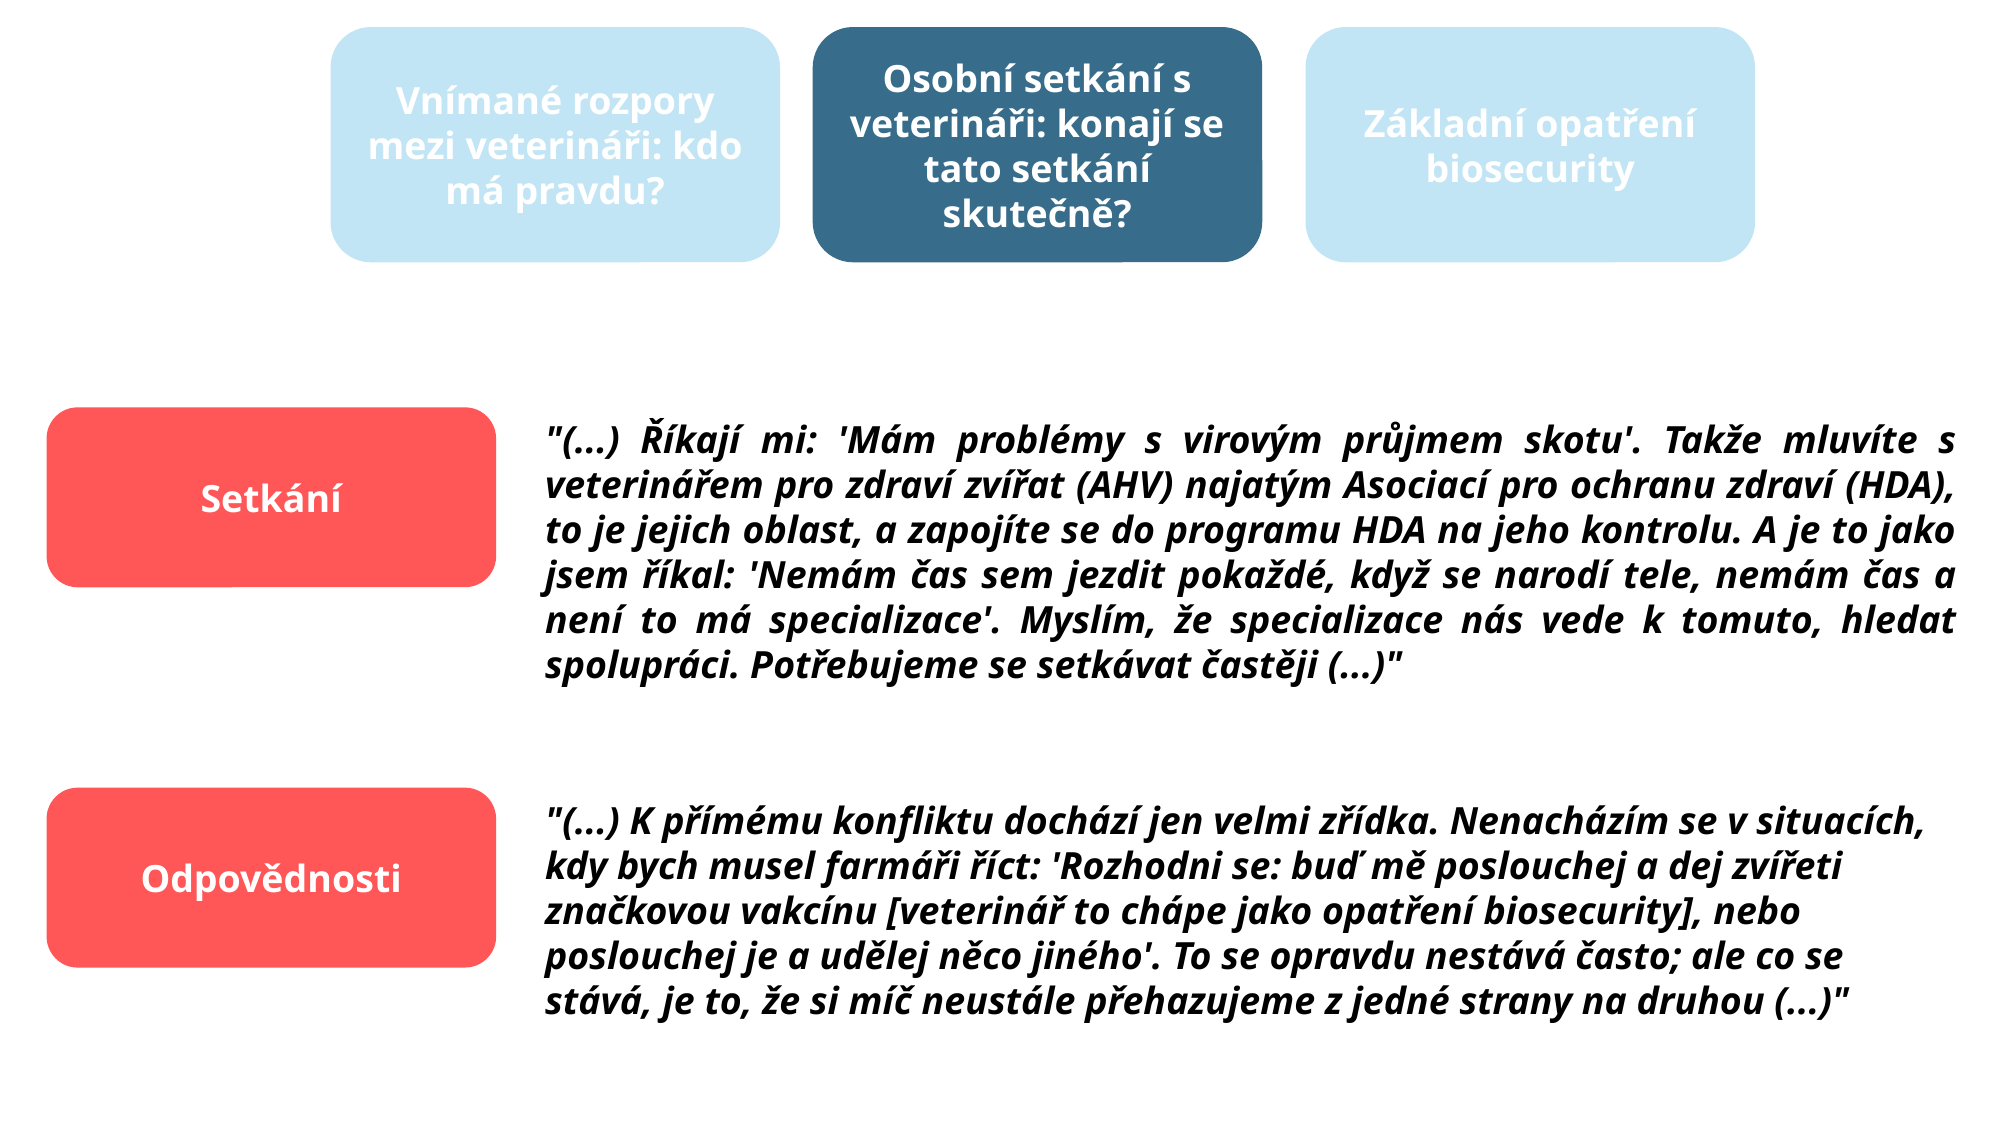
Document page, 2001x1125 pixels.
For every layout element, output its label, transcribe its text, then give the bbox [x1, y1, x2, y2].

text_box Osobní setkání s veterináři: konají se tato setkání skutečně? [812, 27, 1263, 263]
text_box Setkání [46, 407, 497, 588]
text_box Odpovědnosti [46, 787, 497, 968]
text_box "(...) Říkají mi: 'Mám problémy s virovým průjmem skotu'. Takže mluvíte s veterinářem pro zdraví zvířat (AHV) najatým Asociací pro ochranu zdraví (HDA), to je jejich oblast, a zapojíte se do programu HDA na jeho kontrolu. A je to jako jsem říkal: 'Nemám čas sem jezdit pokaždé, když se narodí tele, nemám čas a není to má specializace'. Myslím, že specializace nás vede k tomuto, hledat spolupráci. Potřebujeme se setkávat častěji (...)" [530, 408, 1973, 694]
text_box "(...) K přímému konfliktu dochází jen velmi zřídka. Nenacházím se v situacích, kdy bych musel farmáři říct: 'Rozhodni se: buď mě poslouchej a dej zvířeti značkovou vakcínu [veterinář to chápe jako opatření biosecurity], nebo poslouchej je a udělej něco jiného'. To se opravdu nestává často; ale co se stává, je to, že si míč neustále přehazujeme z jedné strany na druhou (...)" [530, 789, 1973, 1029]
text_box Základní opatření biosecurity [1305, 27, 1756, 263]
text_box Vnímané rozpory mezi veterináři: kdo má pravdu? [330, 27, 781, 263]
